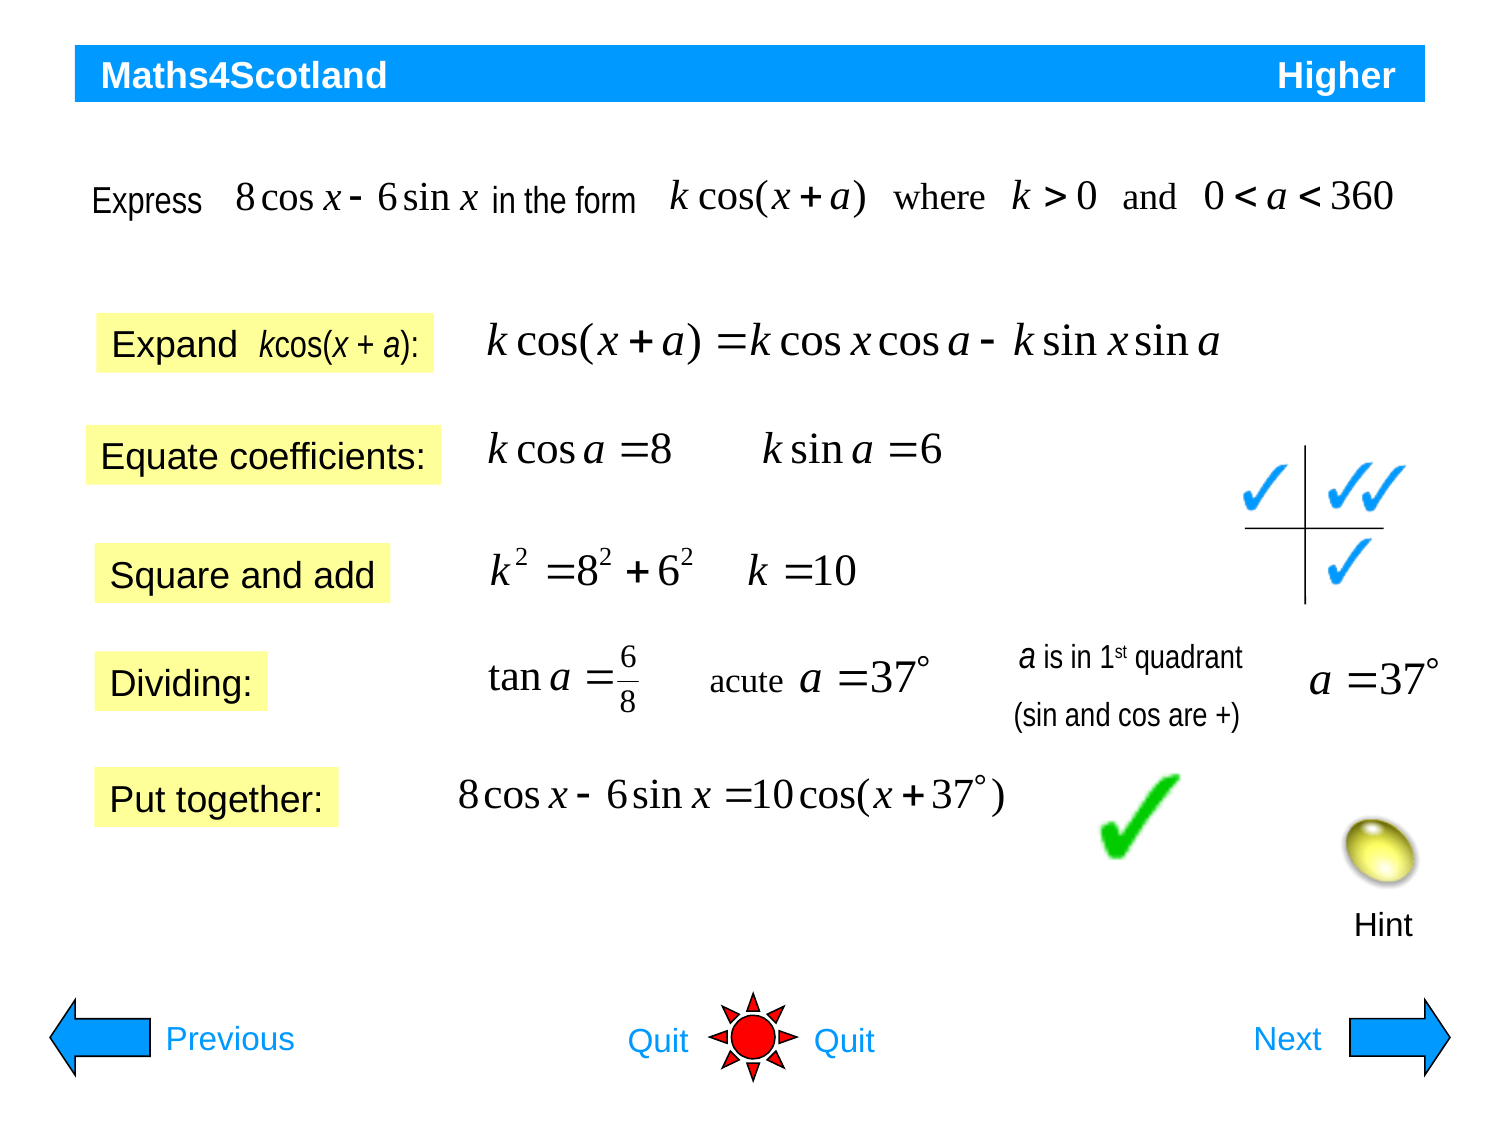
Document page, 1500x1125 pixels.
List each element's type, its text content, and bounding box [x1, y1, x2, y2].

text_box Previous [150, 1010, 311, 1065]
text_box [731, 1015, 776, 1059]
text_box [480, 422, 949, 483]
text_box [1337, 812, 1429, 952]
text_box Expand kcos(x + a): [96, 312, 434, 373]
text_box Quit [612, 1012, 704, 1067]
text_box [1301, 651, 1451, 707]
text_box Square and add [94, 543, 391, 603]
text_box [1232, 445, 1416, 605]
text_box Quit [799, 1012, 890, 1067]
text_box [76, 167, 1402, 229]
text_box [480, 631, 647, 723]
text_box [779, 1030, 797, 1044]
text_box [746, 1063, 760, 1081]
text_box [709, 1030, 728, 1044]
text_box Next [1238, 1010, 1337, 1065]
text_box [722, 1051, 740, 1068]
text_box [479, 312, 1231, 375]
text_box [746, 993, 760, 1012]
text_box [1350, 999, 1450, 1075]
text_box [722, 1006, 740, 1024]
text_box a is in 1st quadrant (sin and cos are +) [998, 624, 1263, 741]
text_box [453, 768, 1012, 826]
text_box Maths4Scotland Higher [74, 45, 1425, 102]
text_box Equate coefficients: [85, 424, 442, 485]
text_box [702, 649, 943, 712]
text_box [50, 999, 150, 1075]
text_box [767, 1051, 785, 1068]
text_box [482, 536, 865, 605]
picture [1089, 764, 1192, 867]
text_box Put together: [94, 767, 339, 827]
text_box [767, 1006, 785, 1024]
text_box Dividing: [94, 651, 268, 711]
